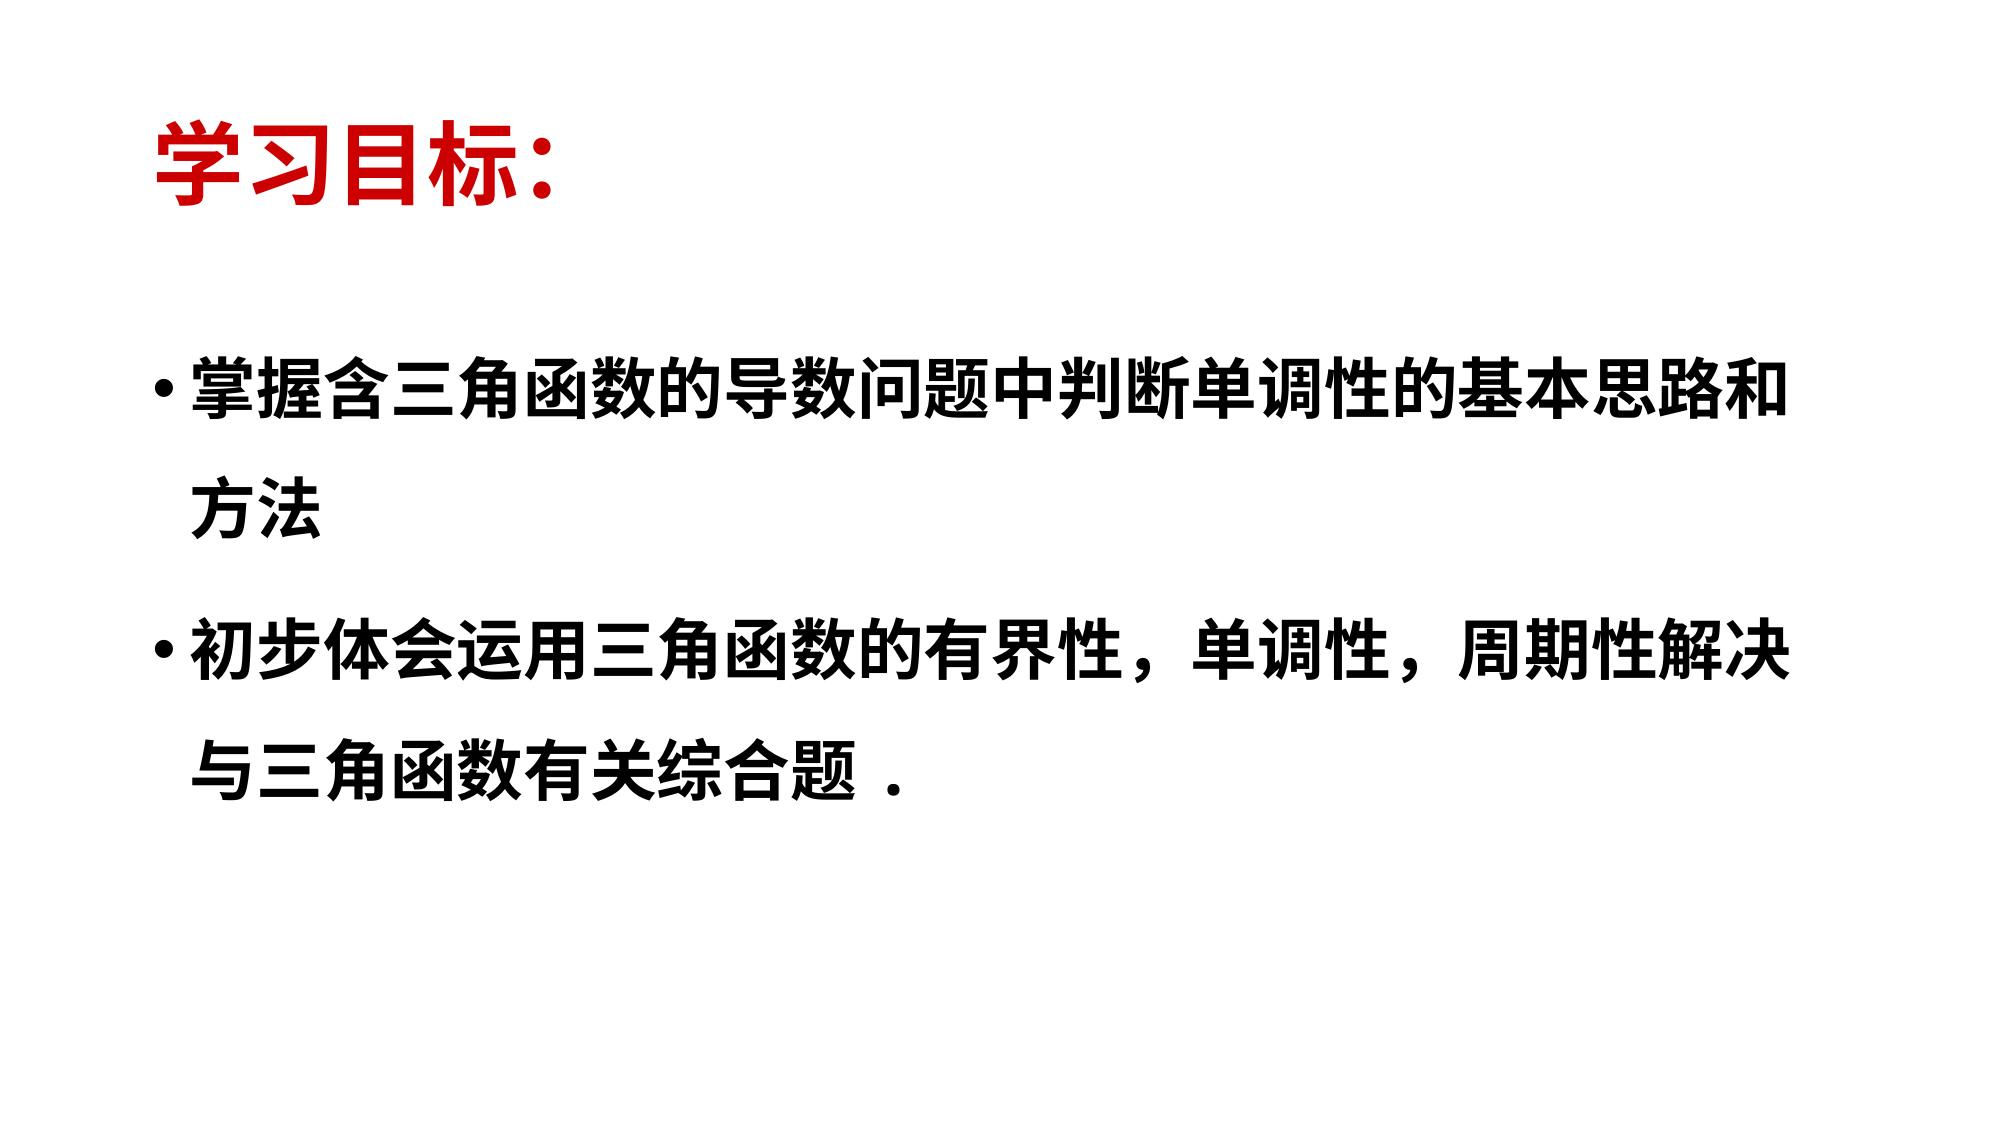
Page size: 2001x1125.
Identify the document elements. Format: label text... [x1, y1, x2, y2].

title 学习目标： [137, 59, 1863, 278]
list 掌握含三角函数的导数问题中判断单调性的基本思路和方法 初步体会运用三角函数的有界性，单调性，周期性解决与三角函数有关综合题. [137, 299, 1863, 1014]
